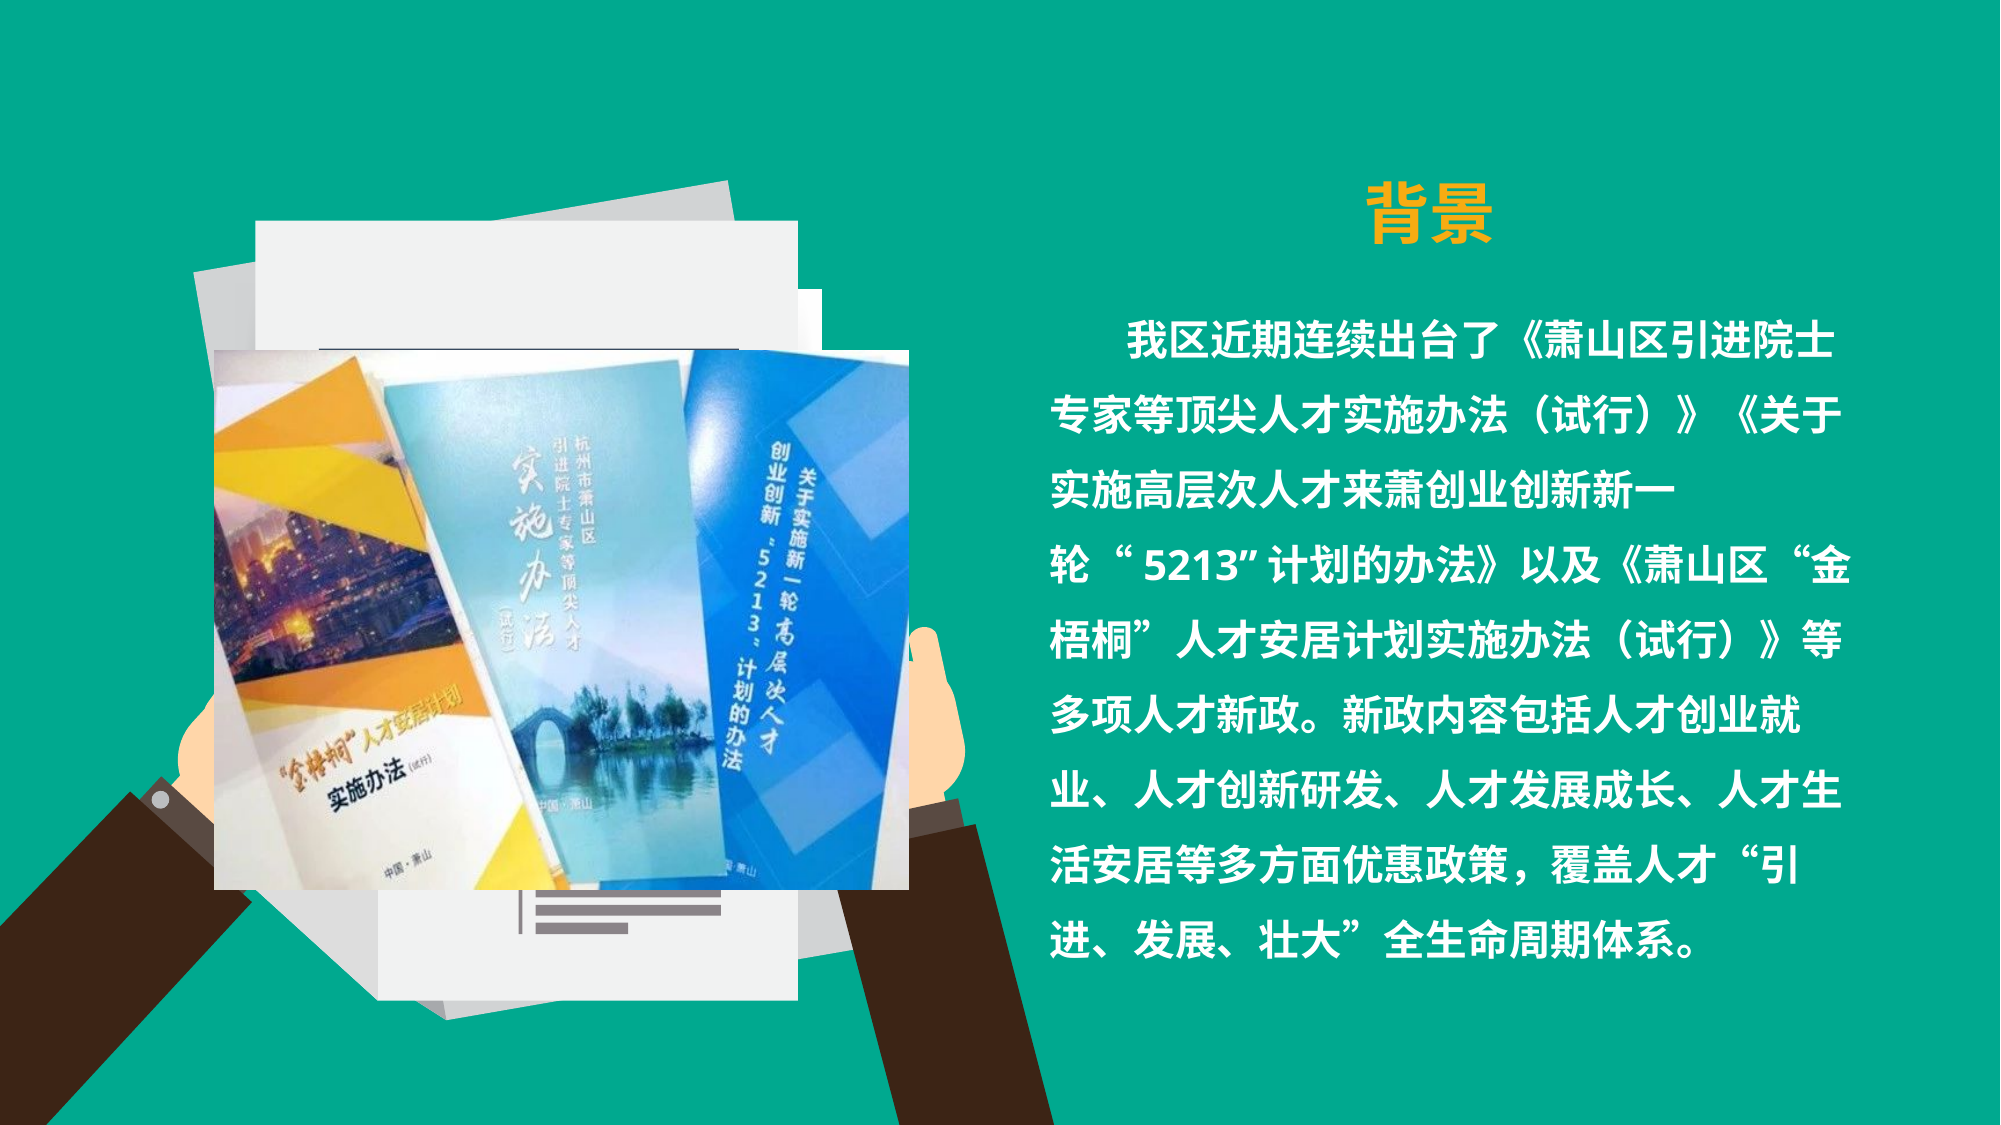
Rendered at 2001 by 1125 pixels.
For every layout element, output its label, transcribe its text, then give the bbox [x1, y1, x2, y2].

text_box 我区近期连续出台了《萧山区引进院士专家等顶尖人才实施办法（试行）》《关于实施高层次人才来萧创业创新新一轮“5213”计划的办法》以及《萧山区“金梧桐”人才安居计划实施办法（试行）》等多项人才新政。新政内容包括人才创业就业、人才创新研发、人才发展成长、人才生活安居等多方面优惠政策，覆盖人才“引进、发展、壮大”全生命周期体系。 [1059, 281, 1888, 1030]
text_box 背景 [1070, 164, 1799, 258]
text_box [0, 179, 1055, 1125]
picture [213, 350, 909, 890]
